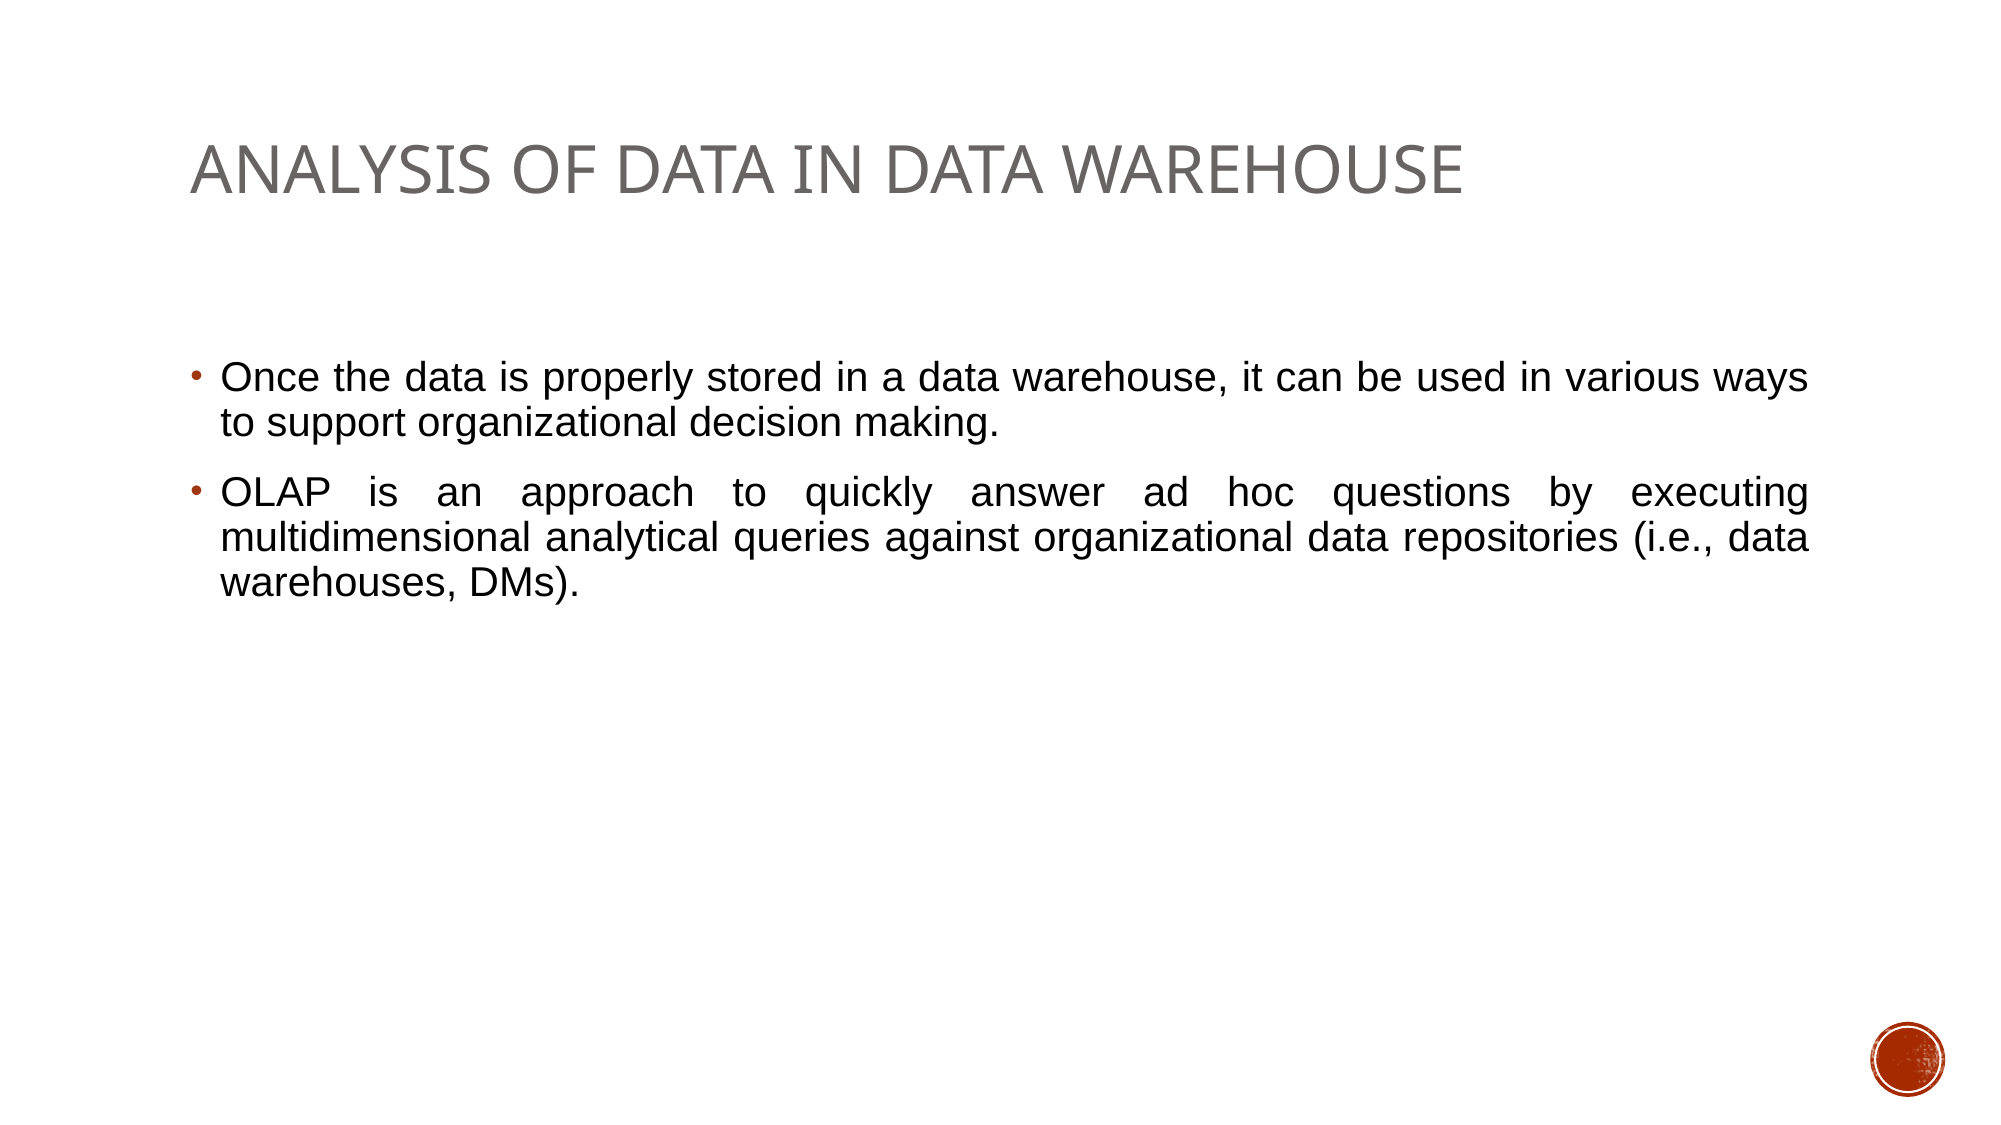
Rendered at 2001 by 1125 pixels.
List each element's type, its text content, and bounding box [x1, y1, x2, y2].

title Analysis of Data in Data Warehouse [175, 79, 1826, 344]
list Once the data is properly stored in a data warehouse, it can be used in various ways to support organizational decision making. OLAP is an approach to quickly answer ad hoc questions by executing multidimensional analytical queries against organizational data repositories (i.e., data warehouses, DMs). [175, 348, 1826, 1013]
